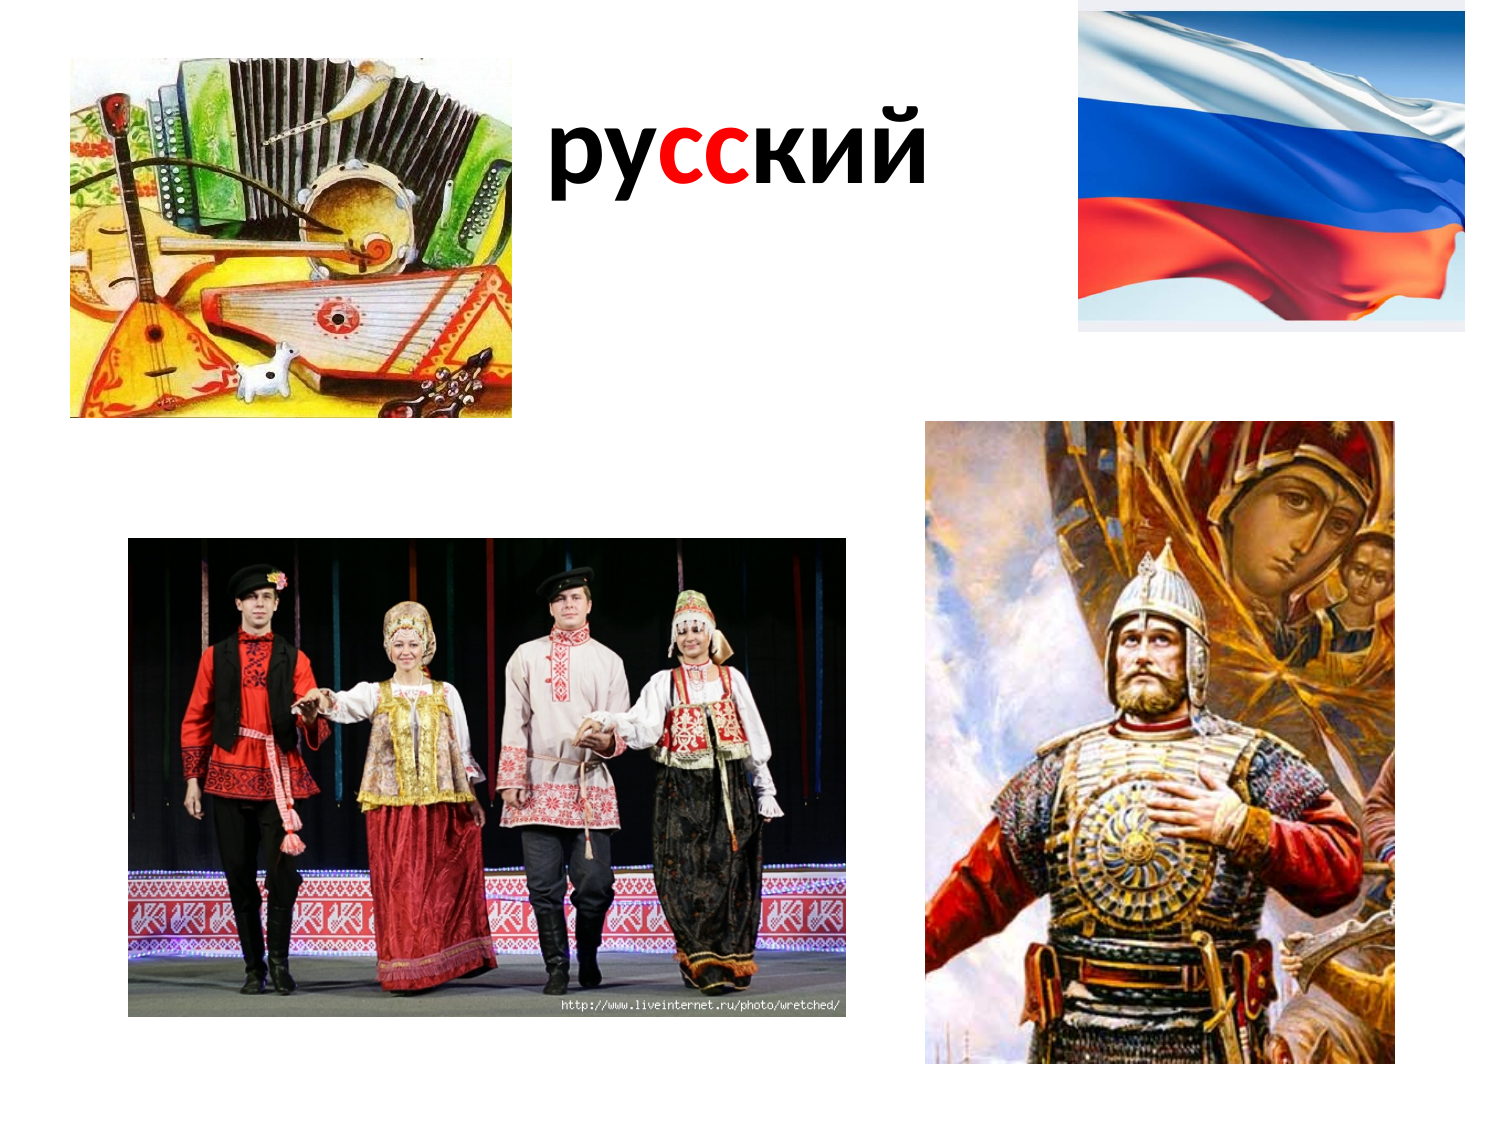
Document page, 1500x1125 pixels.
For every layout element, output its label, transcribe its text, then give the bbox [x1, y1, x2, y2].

picture [925, 421, 1395, 1065]
title русский [375, 45, 1072, 233]
picture [1077, 0, 1465, 332]
picture [70, 58, 512, 419]
picture [128, 538, 846, 1017]
